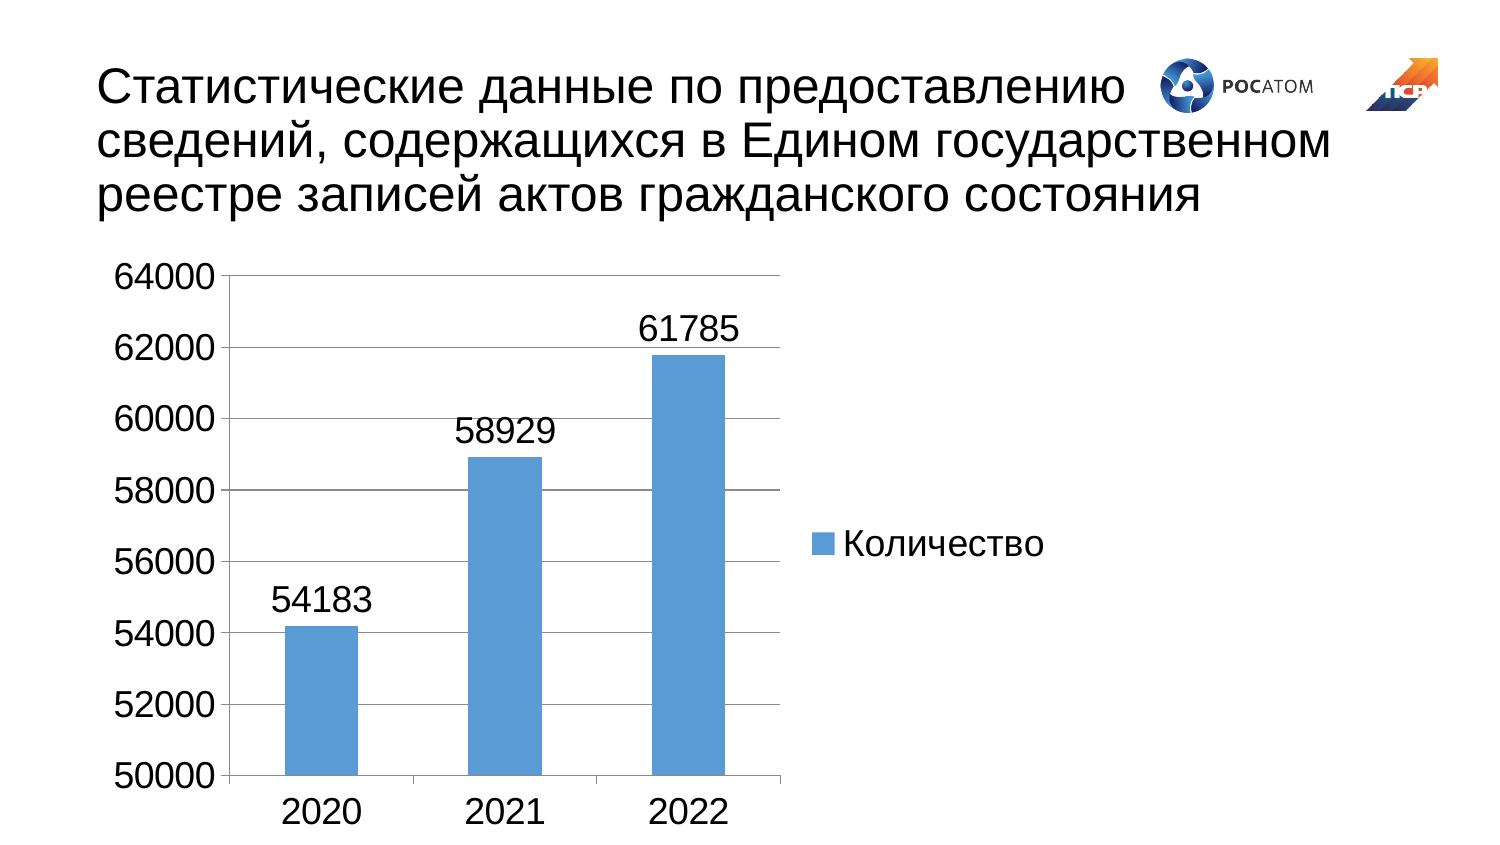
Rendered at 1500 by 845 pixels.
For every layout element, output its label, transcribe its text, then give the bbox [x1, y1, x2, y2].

title Статистические данные по предоставлению сведений, содержащихся в Едином государственном реестре записей актов гражданского состояния [85, 112, 1363, 228]
picture [1365, 58, 1438, 113]
chart [93, 242, 1070, 845]
picture [1160, 58, 1313, 112]
